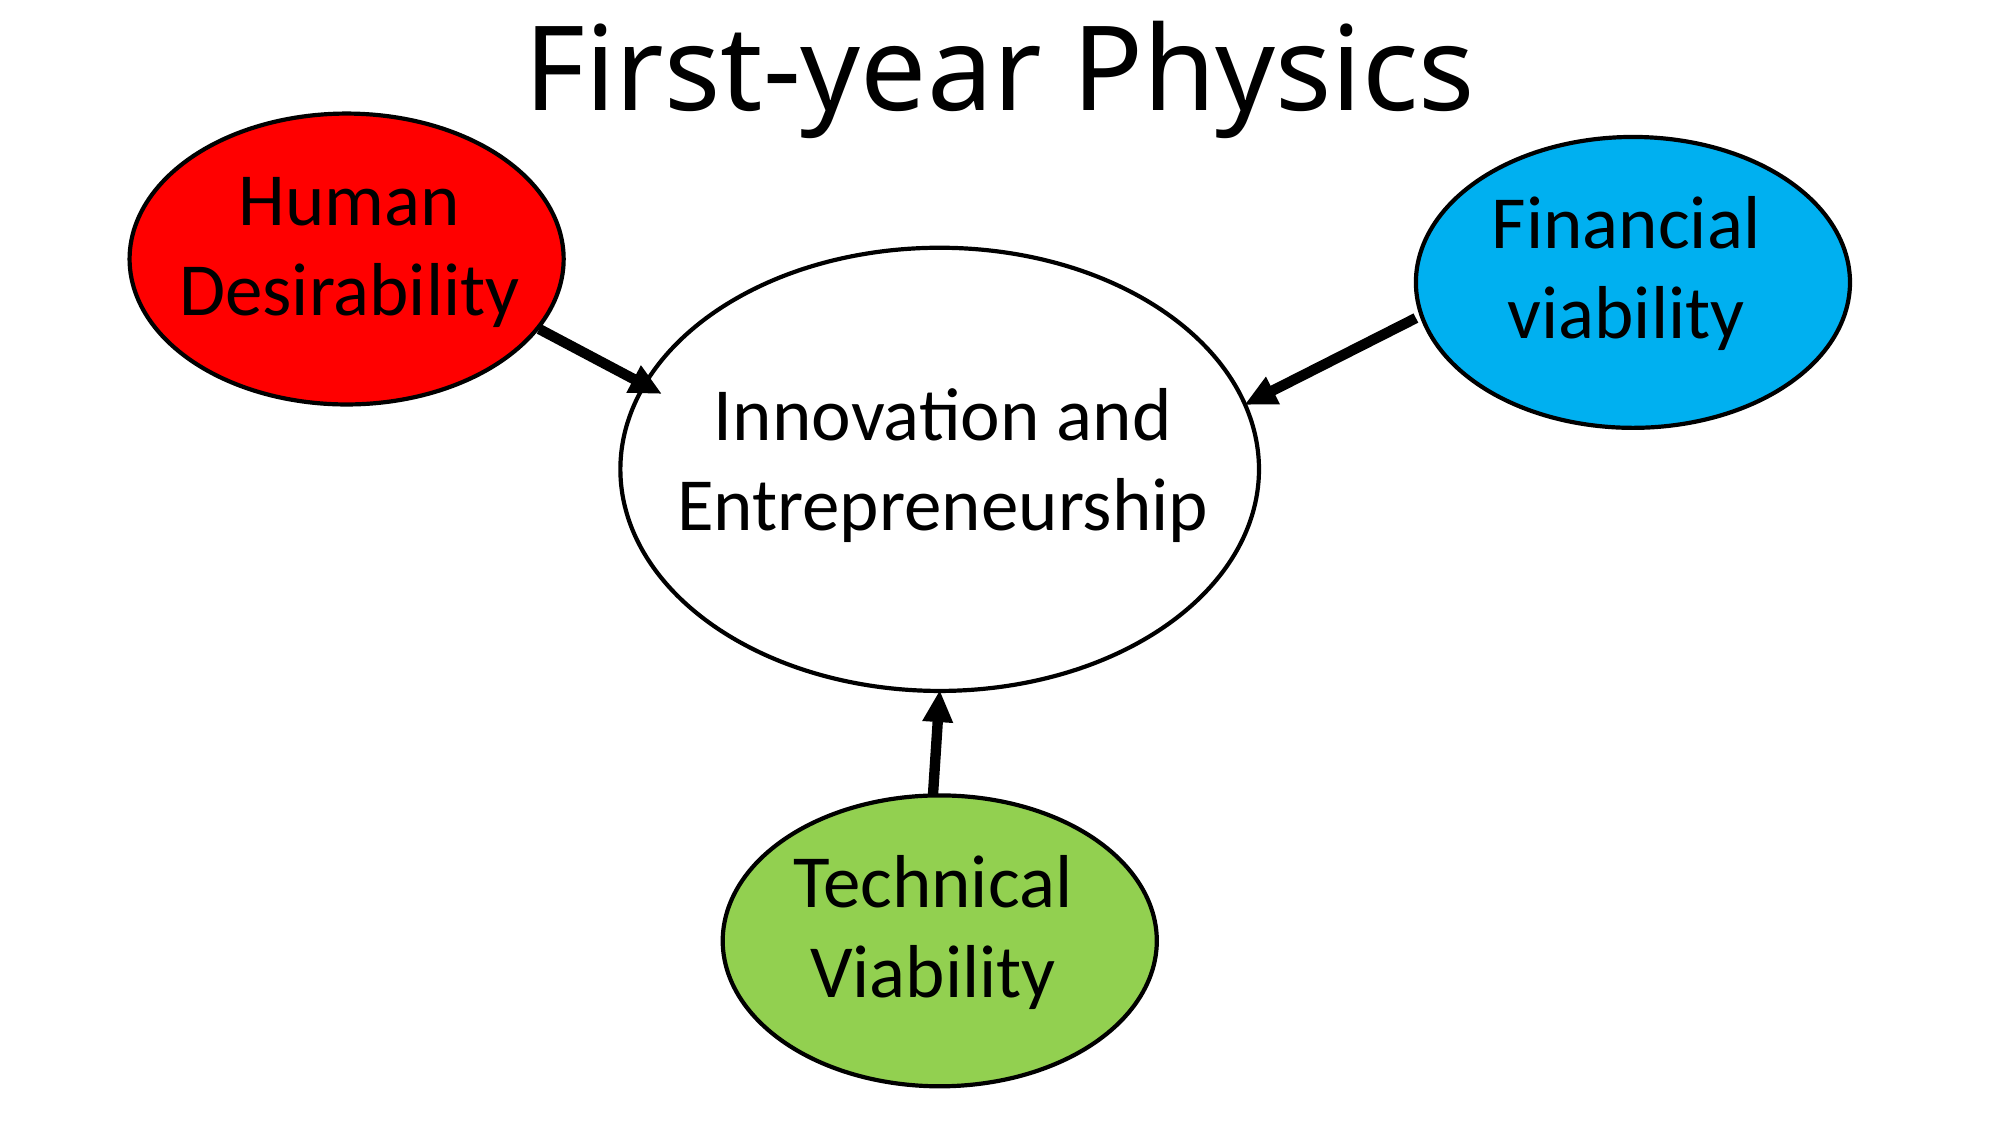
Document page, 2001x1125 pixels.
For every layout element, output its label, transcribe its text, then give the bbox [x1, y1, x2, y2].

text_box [539, 328, 662, 394]
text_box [1245, 317, 1416, 405]
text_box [129, 113, 564, 405]
title First-year Physics [249, 0, 1750, 144]
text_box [1415, 136, 1850, 428]
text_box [722, 795, 1157, 1087]
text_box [932, 690, 940, 796]
text_box [663, 246, 1217, 357]
text_box [619, 368, 1261, 692]
text_box Innovation and Entrepreneurship [661, 357, 1225, 553]
